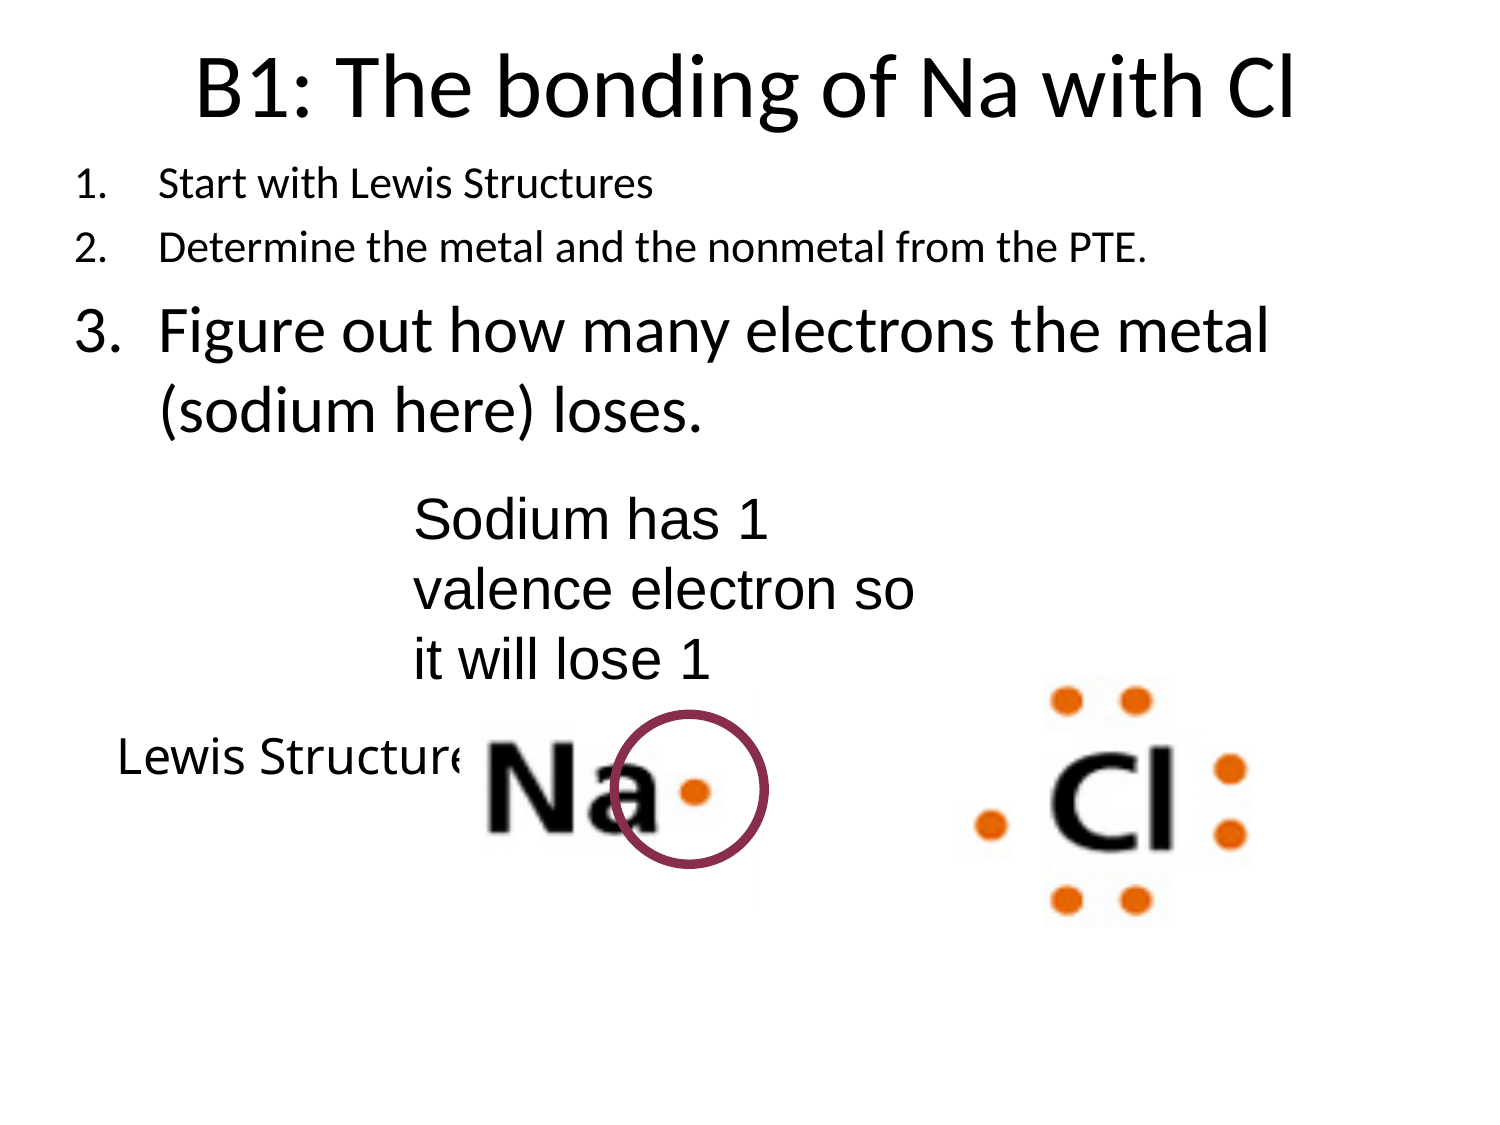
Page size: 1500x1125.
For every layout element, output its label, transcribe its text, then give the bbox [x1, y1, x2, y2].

picture [958, 597, 1304, 978]
title B1: The bonding of Na with Cl [29, 16, 1465, 146]
picture [459, 687, 755, 913]
text_box Lewis Structure [102, 716, 453, 792]
text_box [760, 761, 766, 817]
list Start with Lewis Structures Determine the metal and the nonmetal from the PTE. Figure out how many electrons the metal (sodium here) loses. [58, 146, 1443, 717]
text_box Sodium has 1 valence electron so it will lose 1 [398, 473, 959, 699]
